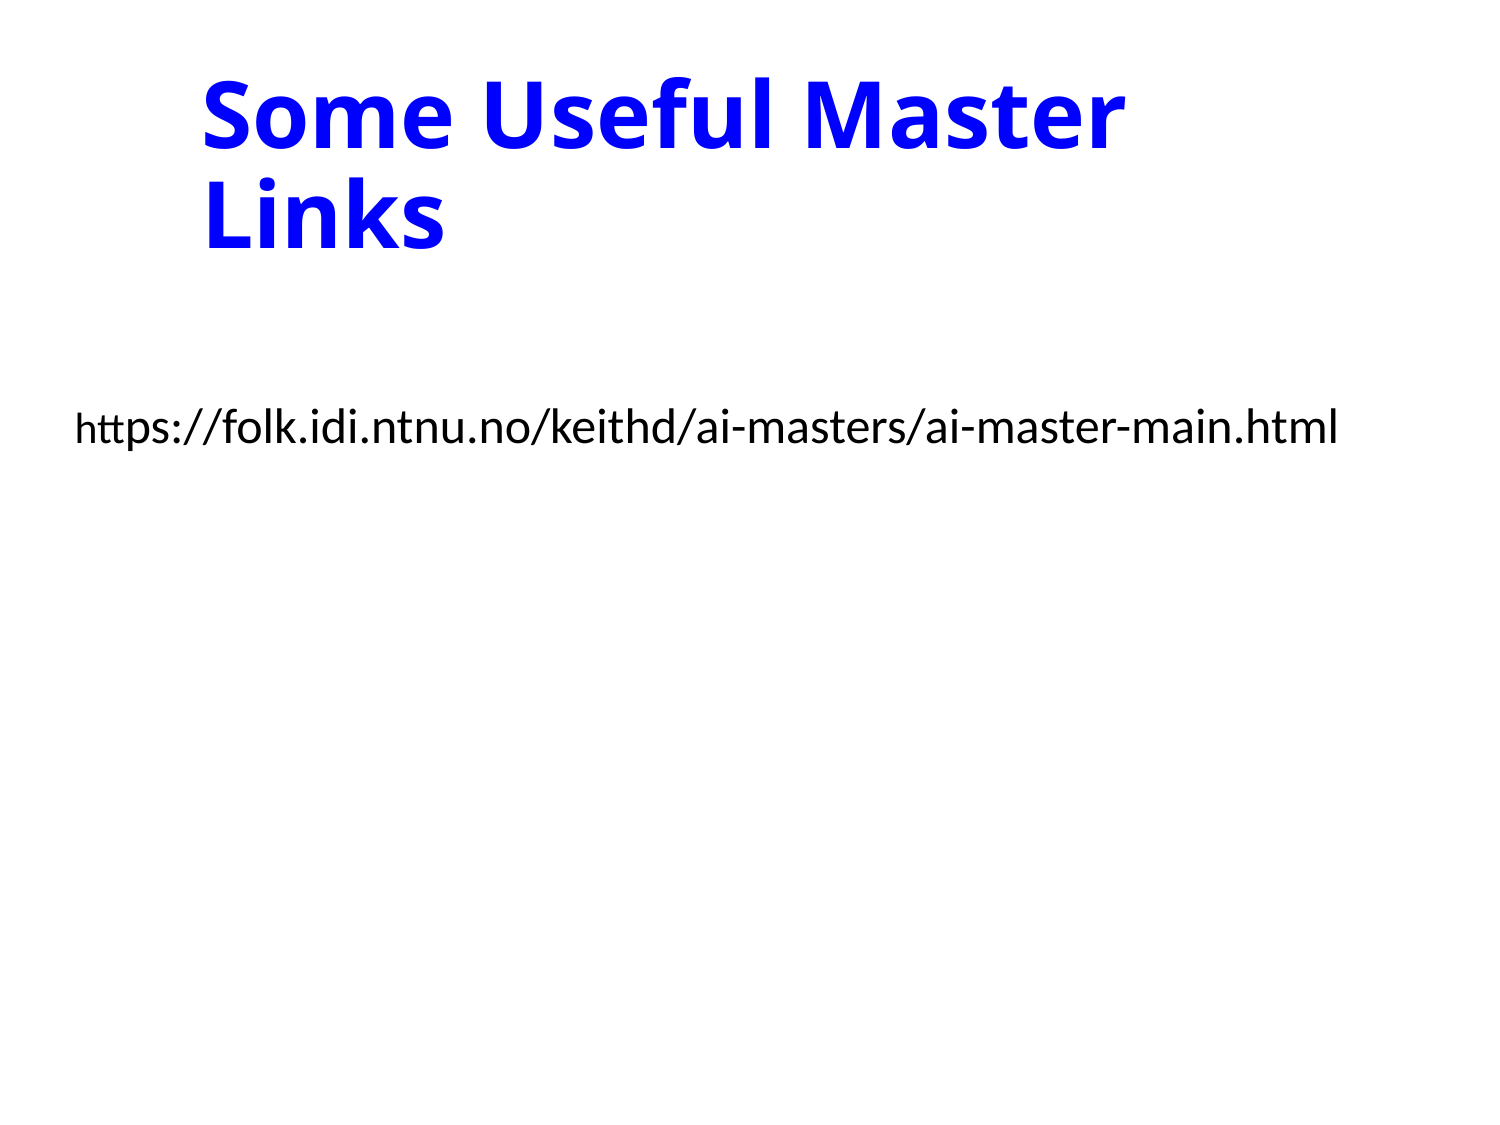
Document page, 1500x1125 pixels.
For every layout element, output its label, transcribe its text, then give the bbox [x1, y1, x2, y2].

list https://folk.idi.ntnu.no/keithd/ai-masters/ai-master-main.html [59, 392, 1459, 538]
title Some Useful Master Links [186, 59, 1254, 278]
